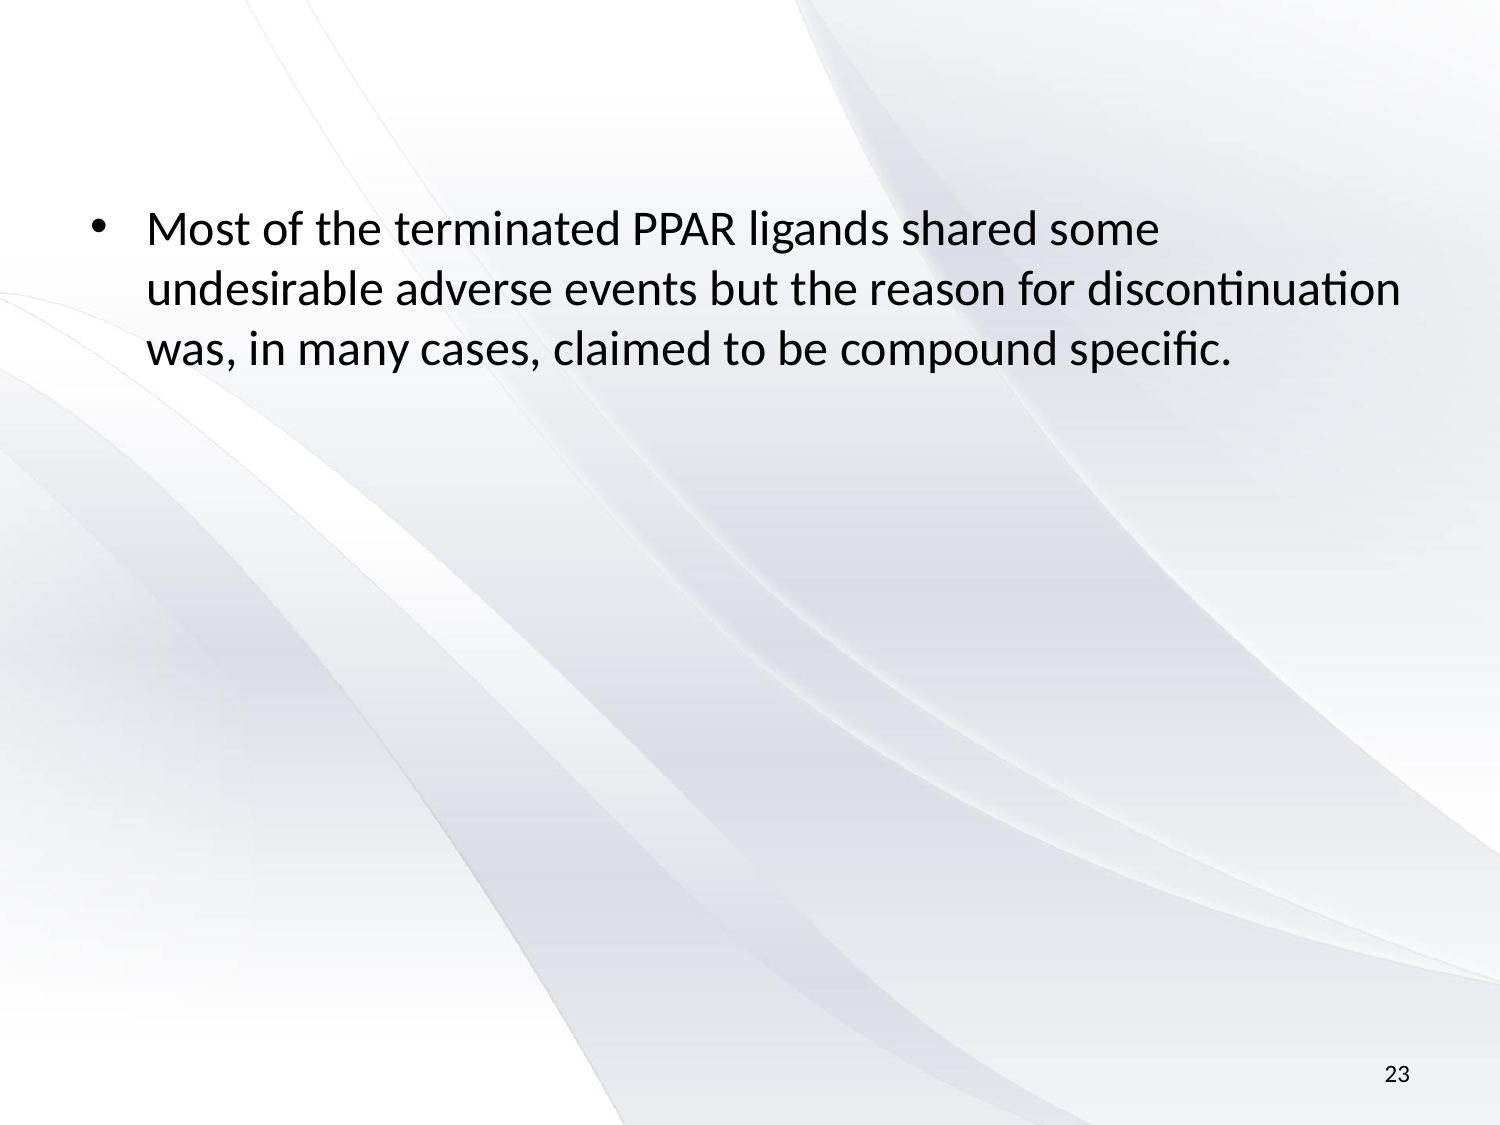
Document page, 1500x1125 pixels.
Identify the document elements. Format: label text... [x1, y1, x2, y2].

slide_number 23 [1074, 1042, 1425, 1103]
list Most of the terminated PPAR ligands shared some undesirable adverse events but the reason for discontinuation was, in many cases, claimed to be compound specific. [75, 187, 1425, 1043]
picture [0, 0, 1500, 1125]
